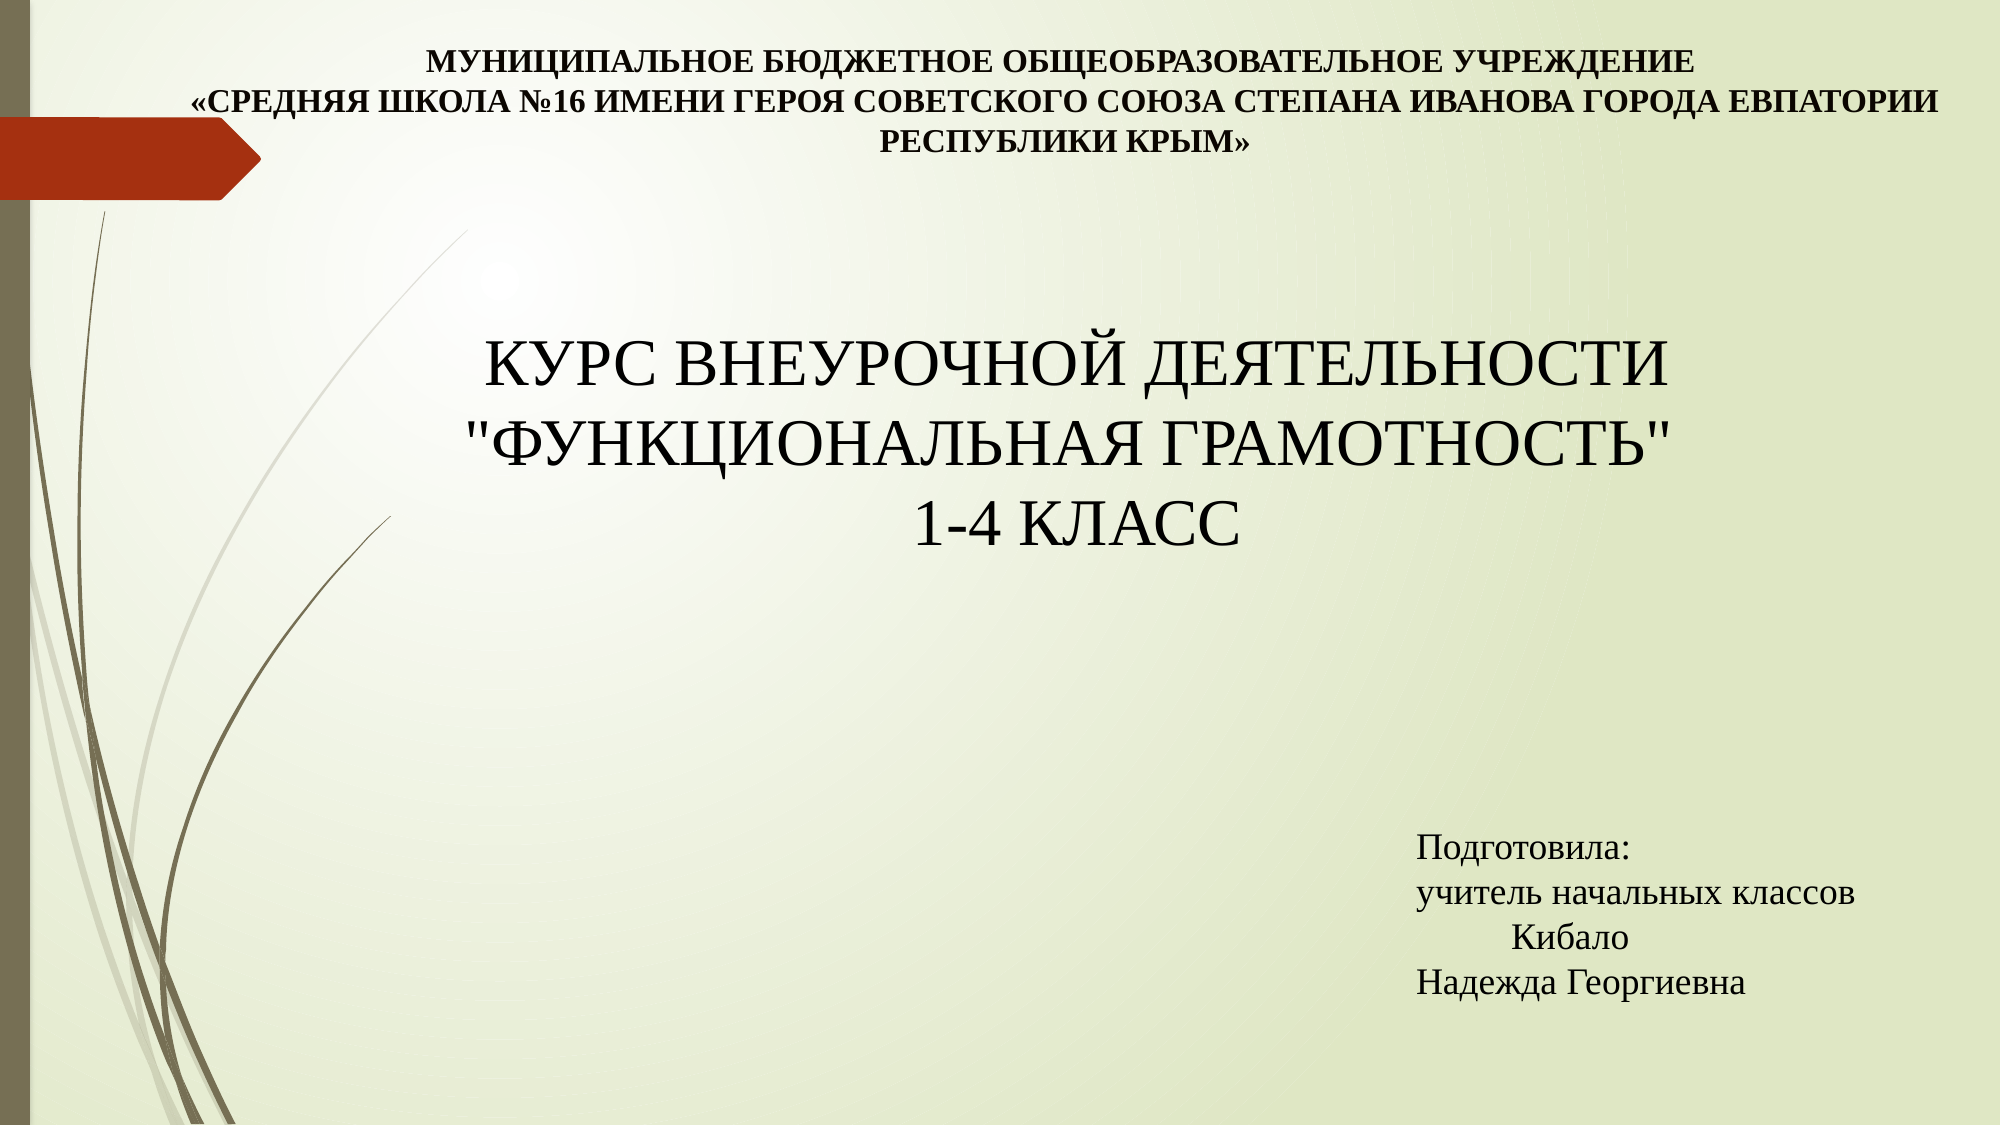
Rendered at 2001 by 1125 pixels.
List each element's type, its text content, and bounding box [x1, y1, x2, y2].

text_box Подготовила: учитель начальных классов Кибало Надежда Георгиевна [1401, 814, 1945, 1010]
text_box МУНИЦИПАЛЬНОЕ БЮДЖЕТНОЕ ОБЩЕОБРАЗОВАТЕЛЬНОЕ УЧРЕЖДЕНИЕ «СРЕДНЯЯ ШКОЛА №16 ИМЕНИ ГЕРОЯ СОВЕТСКОГО СОЮЗА СТЕПАНА ИВАНОВА ГОРОДА ЕВПАТОРИИ РЕСПУБЛИКИ КРЫМ» [169, 32, 1961, 167]
text_box КУРС ВНЕУРОЧНОЙ ДЕЯТЕЛЬНОСТИ "ФУНКЦИОНАЛЬНАЯ ГРАМОТНОСТЬ" 1-4 КЛАСС [407, 311, 1749, 567]
